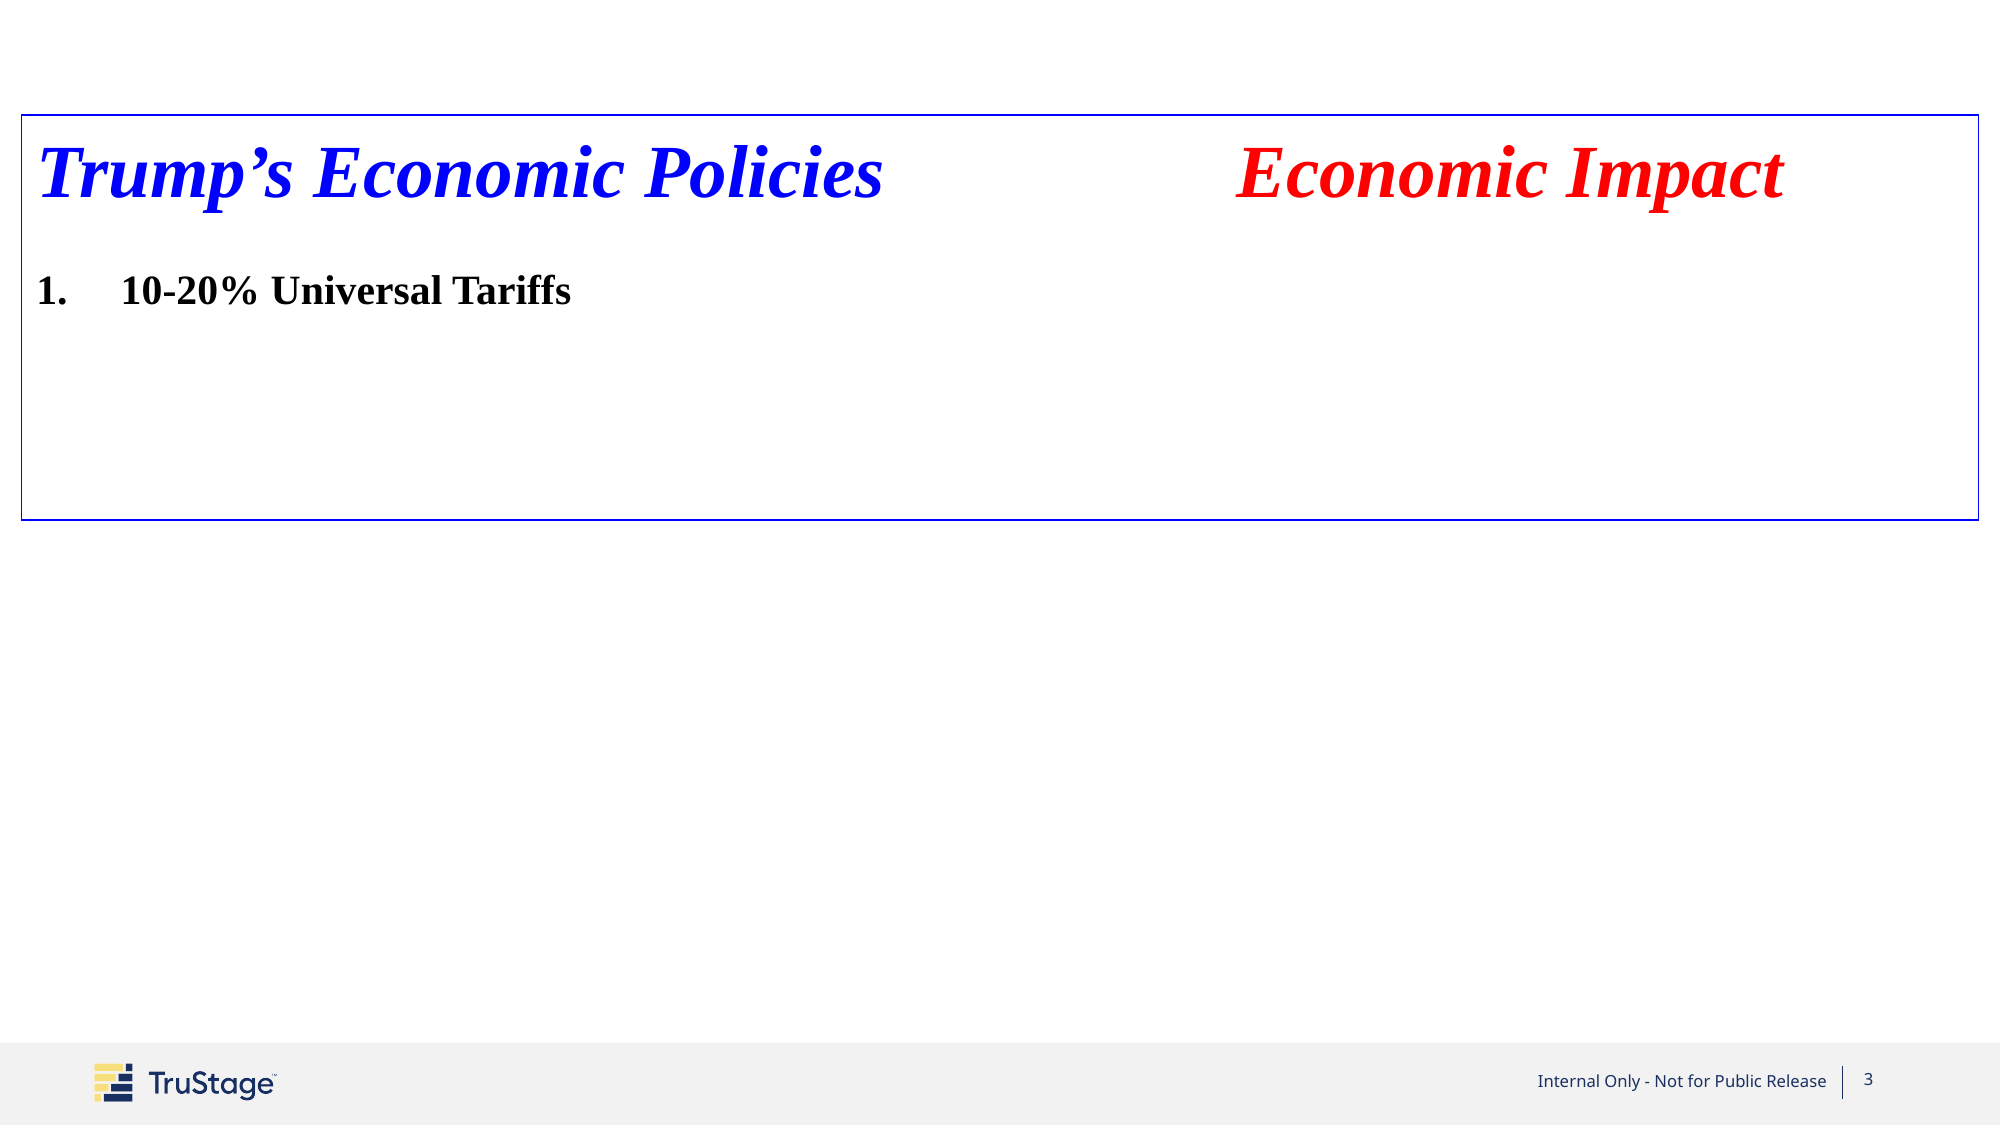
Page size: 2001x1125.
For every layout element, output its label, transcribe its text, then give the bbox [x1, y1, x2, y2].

slide_number 3 [1848, 1058, 1907, 1103]
footer Internal Only - Not for Public Release [1167, 1058, 1843, 1103]
text_box Trump’s Economic Policies Economic Impact 10-20% Universal Tariffs [21, 115, 1979, 520]
picture [72, 1041, 299, 1124]
